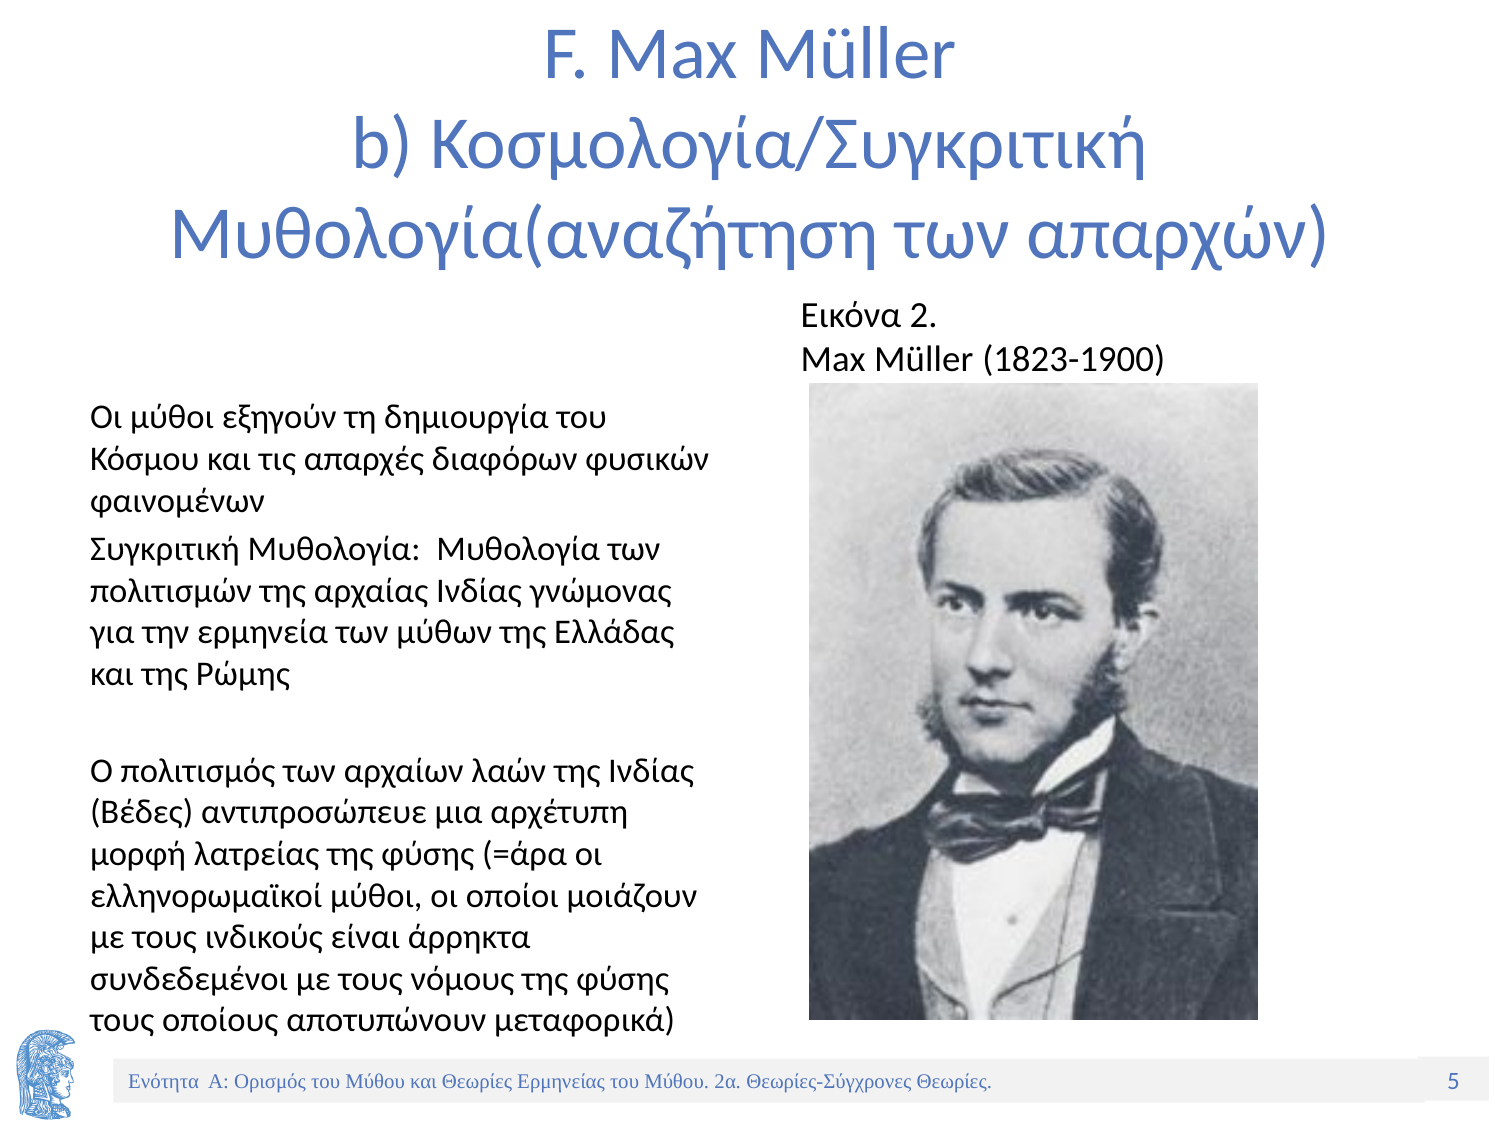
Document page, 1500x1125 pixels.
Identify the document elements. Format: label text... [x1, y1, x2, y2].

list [808, 382, 1259, 1020]
list Οι μύθοι εξηγούν τη δημιουργία του Κόσμου και τις απαρχές διαφόρων φυσικών φαινομένων Συγκριτική Μυθολογία: Μυθολογία των πολιτισμών της αρχαίας Ινδίας γνώμονας για την ερμηνεία των μύθων της Ελλάδας και της Ρώμης Ο πολιτισμός των αρχαίων λαών της Ινδίας (Βέδες) αντιπροσώπευε μια αρχέτυπη μορφή λατρείας της φύσης (=άρα οι ελληνορωμαϊκοί μύθοι, οι οποίοι μοιάζουν με τους ινδικούς είναι άρρηκτα συνδεδεμένοι με τους νόμους της φύσης τους οποίους αποτυπώνουν μεταφορικά) [75, 386, 738, 1059]
title F. Max Müller b) Κοσμολογία/Συγκριτική Μυθολογία(αναζήτηση των απαρχών) [75, 45, 1425, 233]
list Εικόνα 2. Max Müller (1823-1900) [785, 281, 1353, 387]
picture [9, 1026, 81, 1120]
